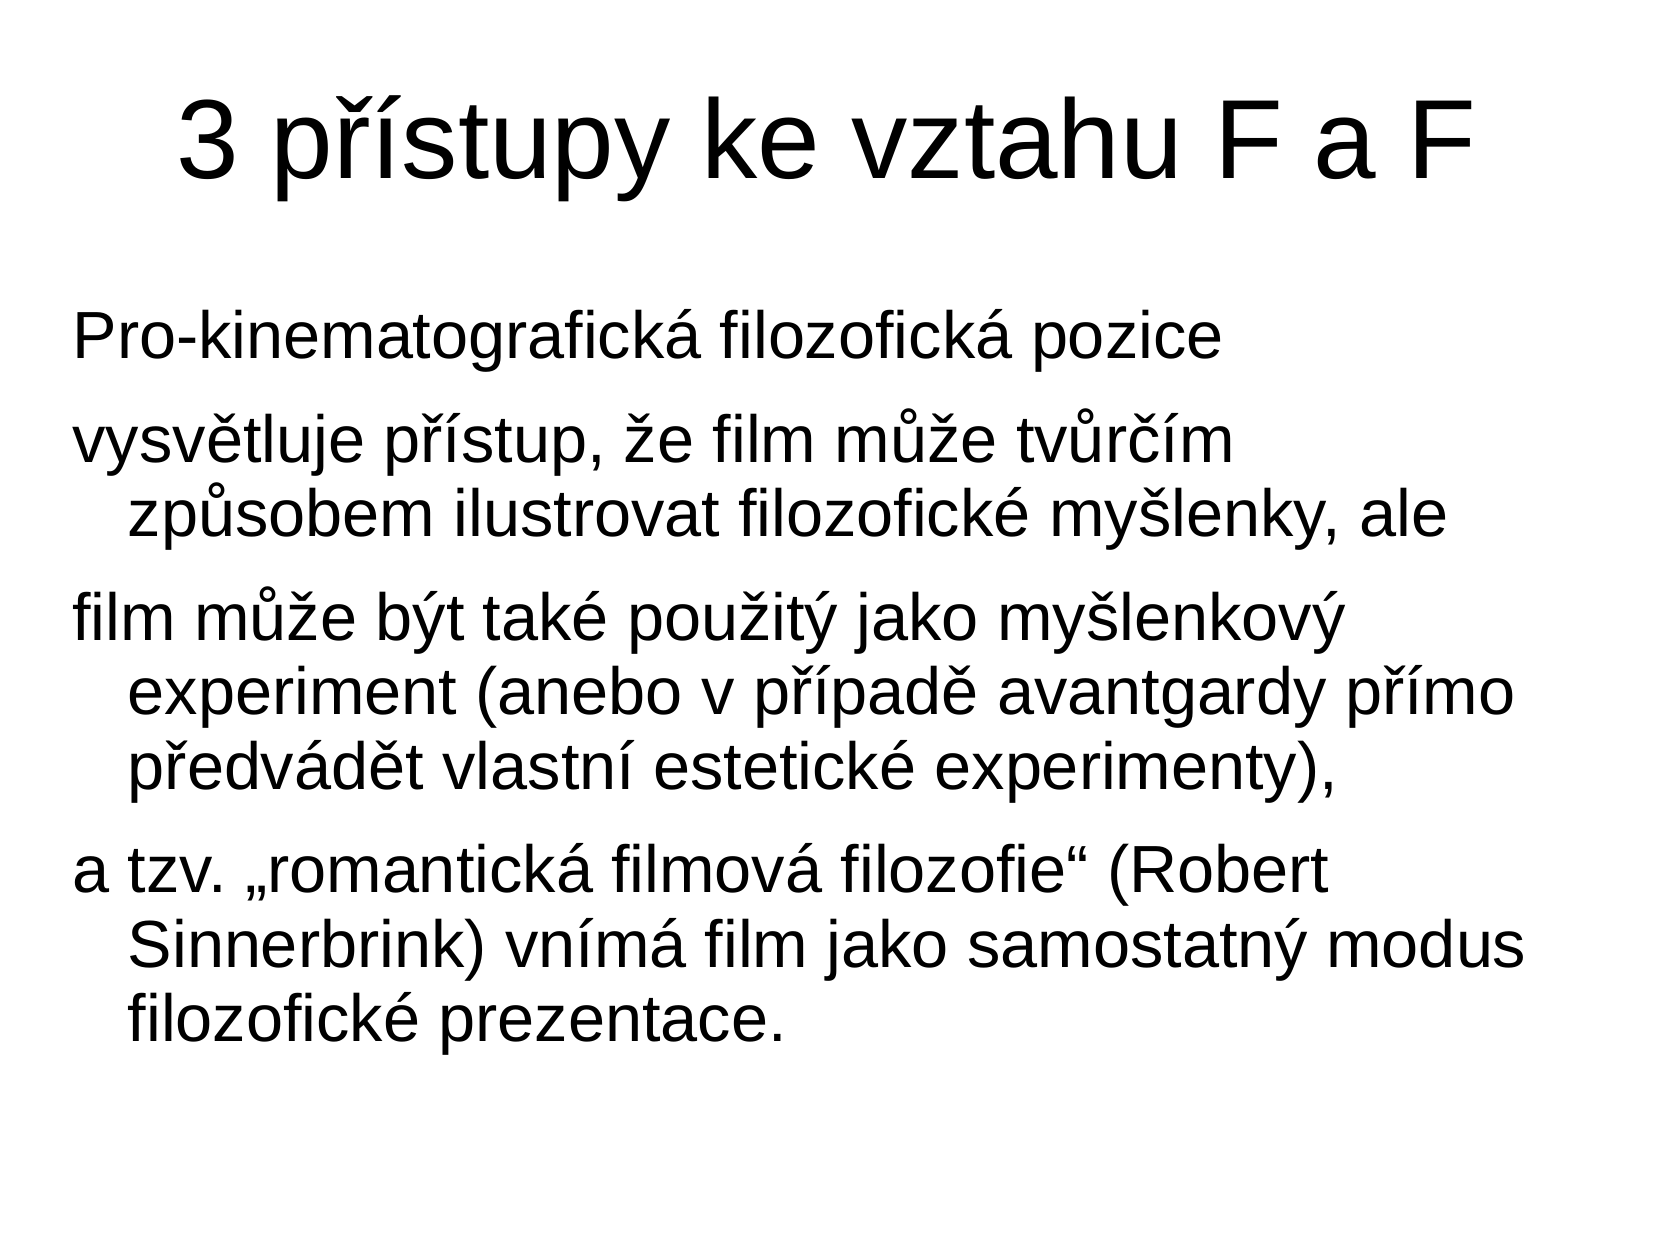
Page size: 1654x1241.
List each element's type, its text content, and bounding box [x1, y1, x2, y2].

text_box Pro-kinematografická filozofická pozice vysvětluje přístup, že film může tvůrčím způsobem ilustrovat filozofické myšlenky, ale film může být také použitý jako myšlenkový experiment (anebo v případě avantgardy přímo předvádět vlastní estetické experimenty), a tzv. „romantická filmová filozofie“ (Robert Sinnerbrink) vnímá film jako samostatný modus filozofické prezentace. [71, 294, 1560, 1131]
text_box 3 přístupy ke vztahu F a F [82, 28, 1571, 255]
